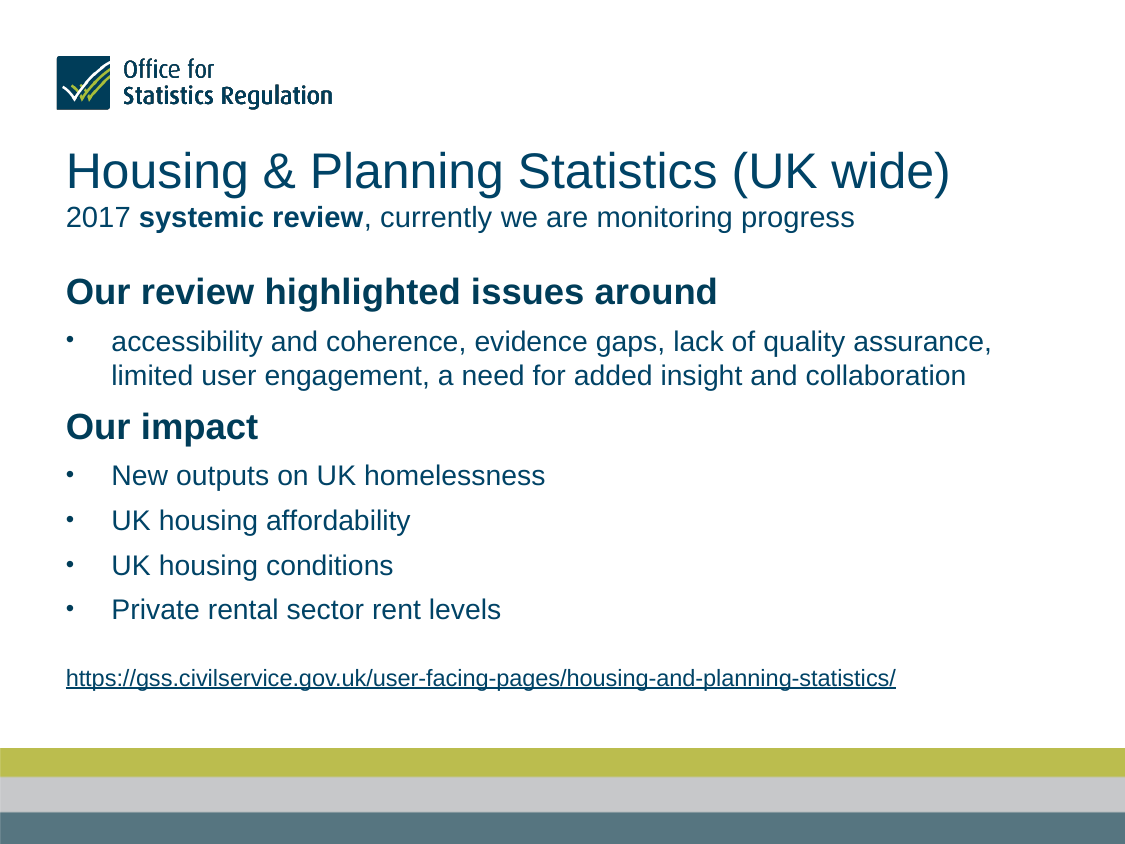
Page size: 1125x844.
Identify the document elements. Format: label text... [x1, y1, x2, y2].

picture [54, 53, 334, 112]
list Our review highlighted issues around accessibility and coherence, evidence gaps, lack of quality assurance, limited user engagement, a need for added insight and collaboration Our impact New outputs on UK homelessness UK housing affordability UK housing conditions Private rental sector rent levels https://gss.civilservice.gov.uk/user-facing-pages/housing-and-planning-statistics/ [65, 268, 1021, 727]
title Housing & Planning Statistics (UK wide) 2017 systemic review, currently we are monitoring progress [65, 138, 1021, 257]
picture [0, 748, 1125, 844]
